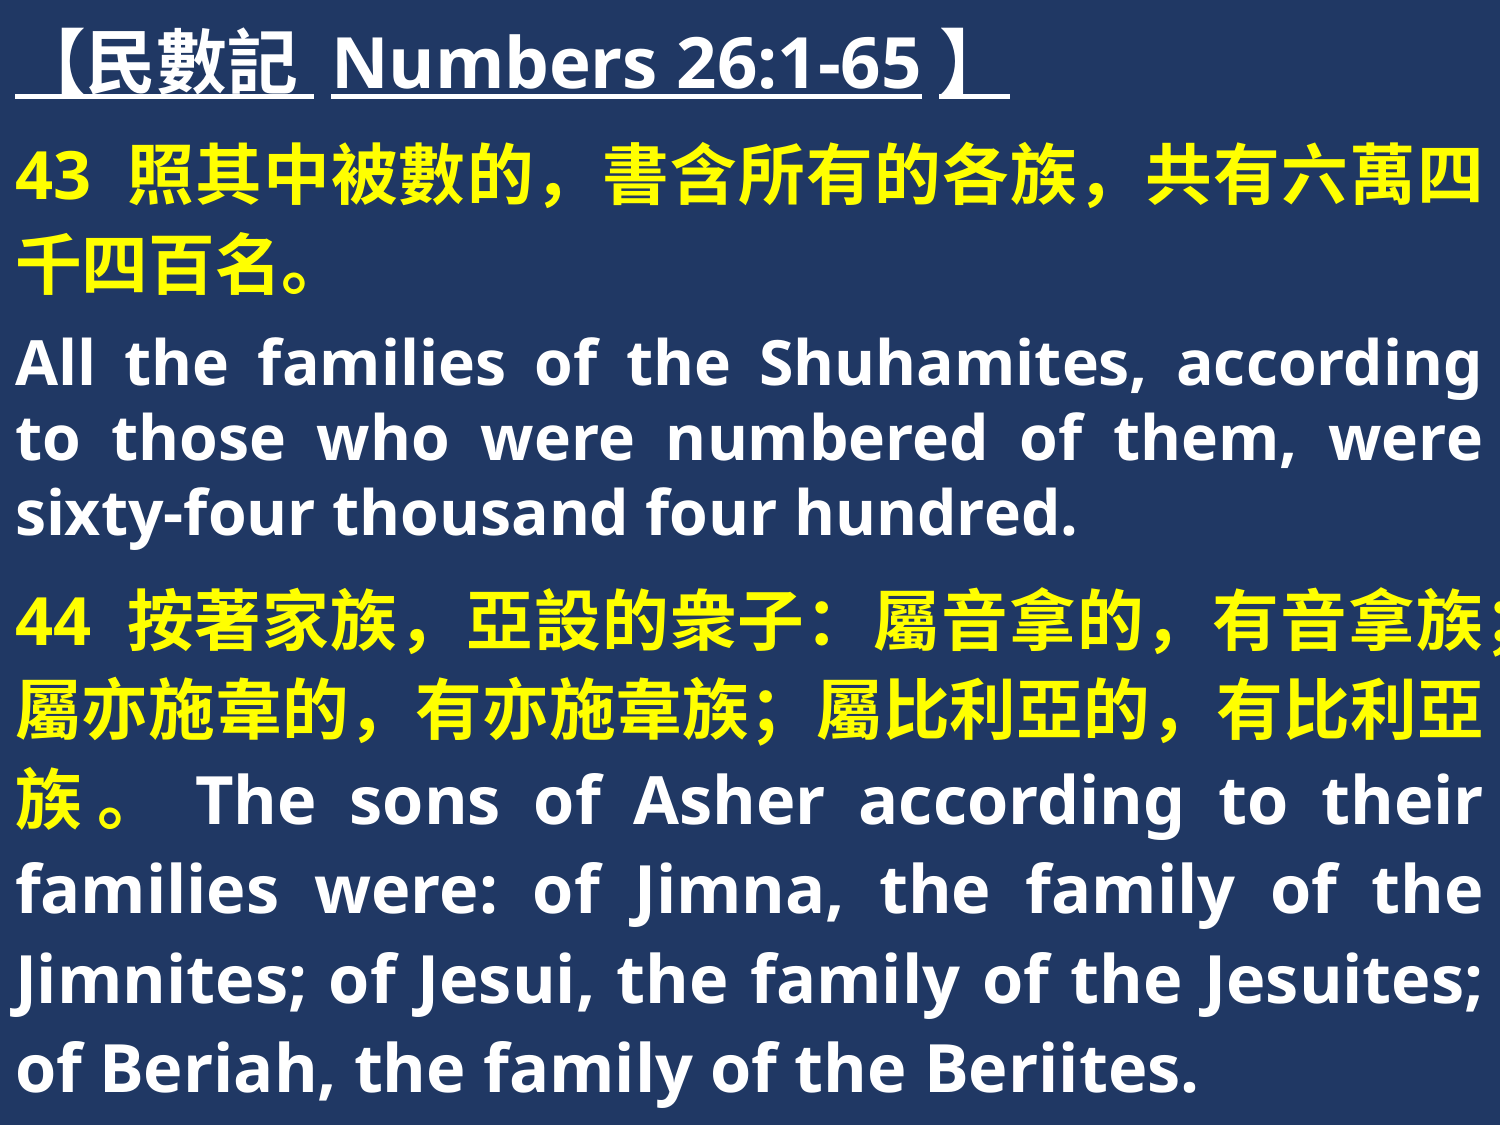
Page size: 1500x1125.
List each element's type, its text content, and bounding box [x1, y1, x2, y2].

list 【民數記 Numbers 26:1-65】 43 照其中被數的，書含所有的各族，共有六萬四千四百名。 All the families of the Shuhamites, according to those who were numbered of them, were sixty-four thousand four hundred. 44 按著家族，亞設的衆子：屬音拿的，有音拿族；屬亦施韋的，有亦施韋族；屬比利亞的，有比利亞族。The sons of Asher according to their families were: of Jimna, the family of the Jimnites; of Jesui, the family of the Jesuites; of Beriah, the family of the Beriites. [0, 0, 1500, 1125]
